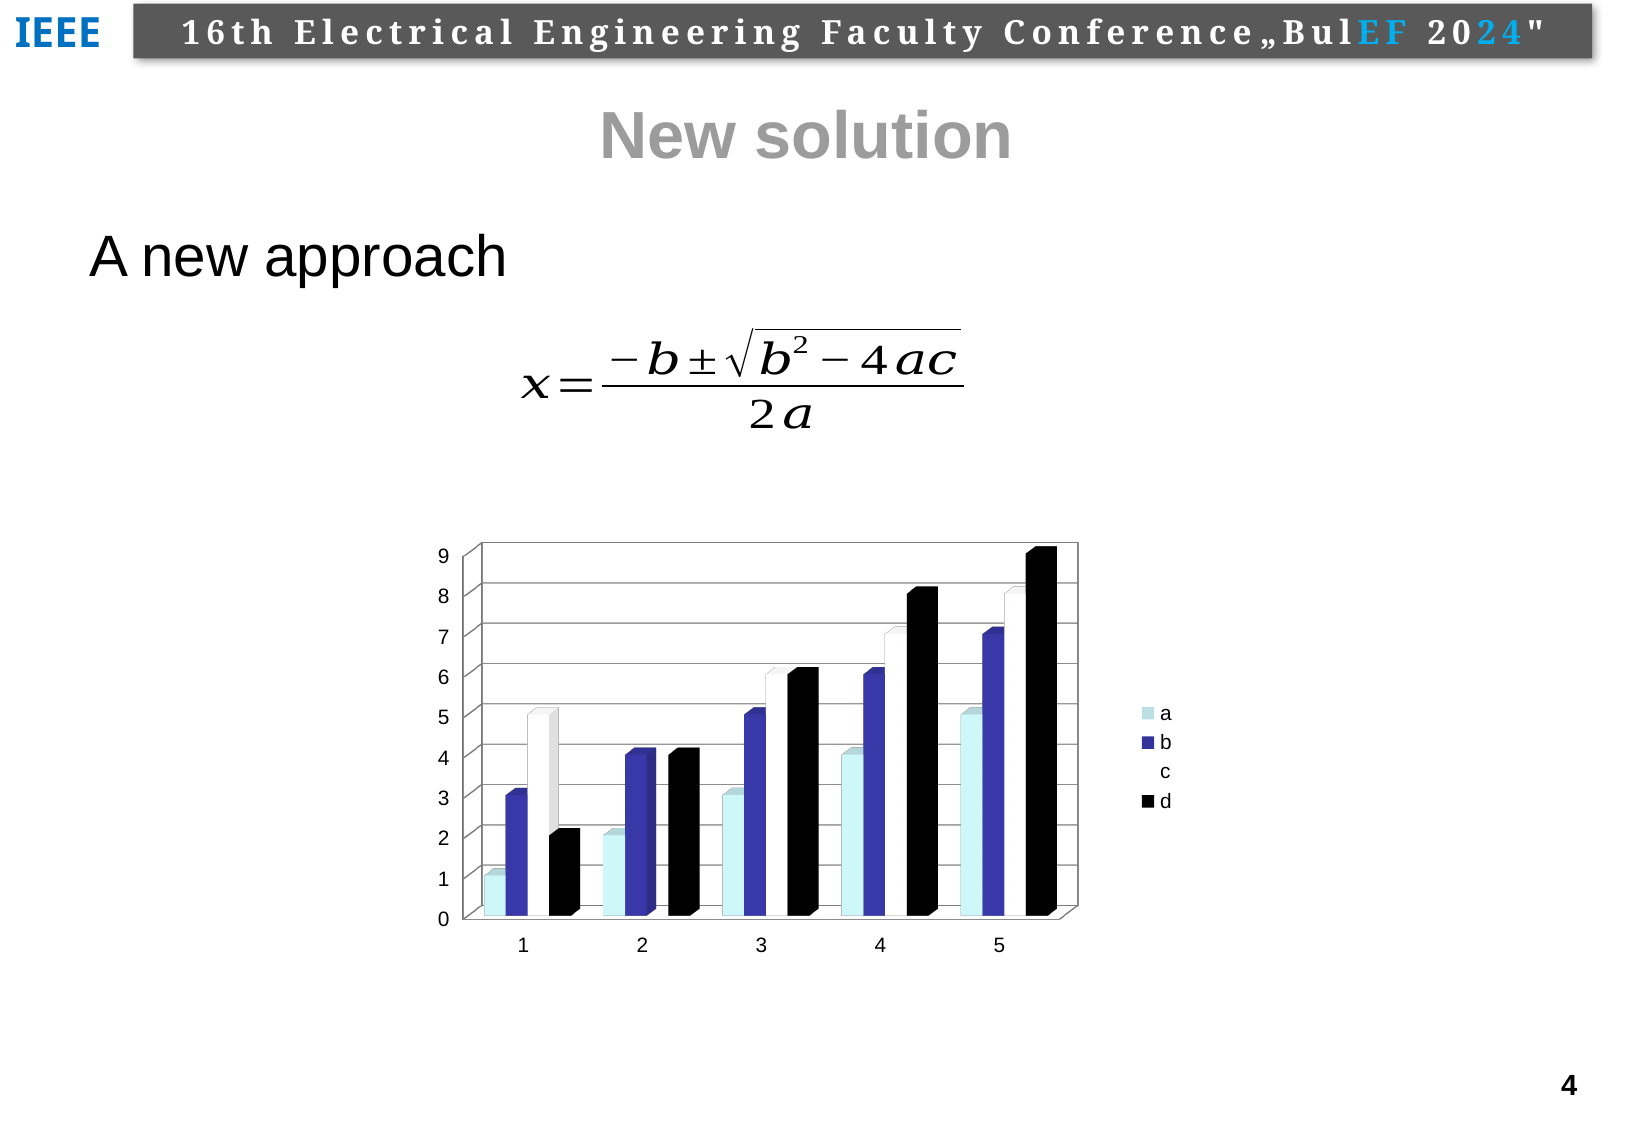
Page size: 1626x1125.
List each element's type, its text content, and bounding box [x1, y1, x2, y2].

list A new approach [44, 196, 1569, 1047]
title New solution [75, 90, 1538, 173]
slide_number 4 [1521, 1058, 1593, 1114]
chart [422, 526, 1191, 988]
